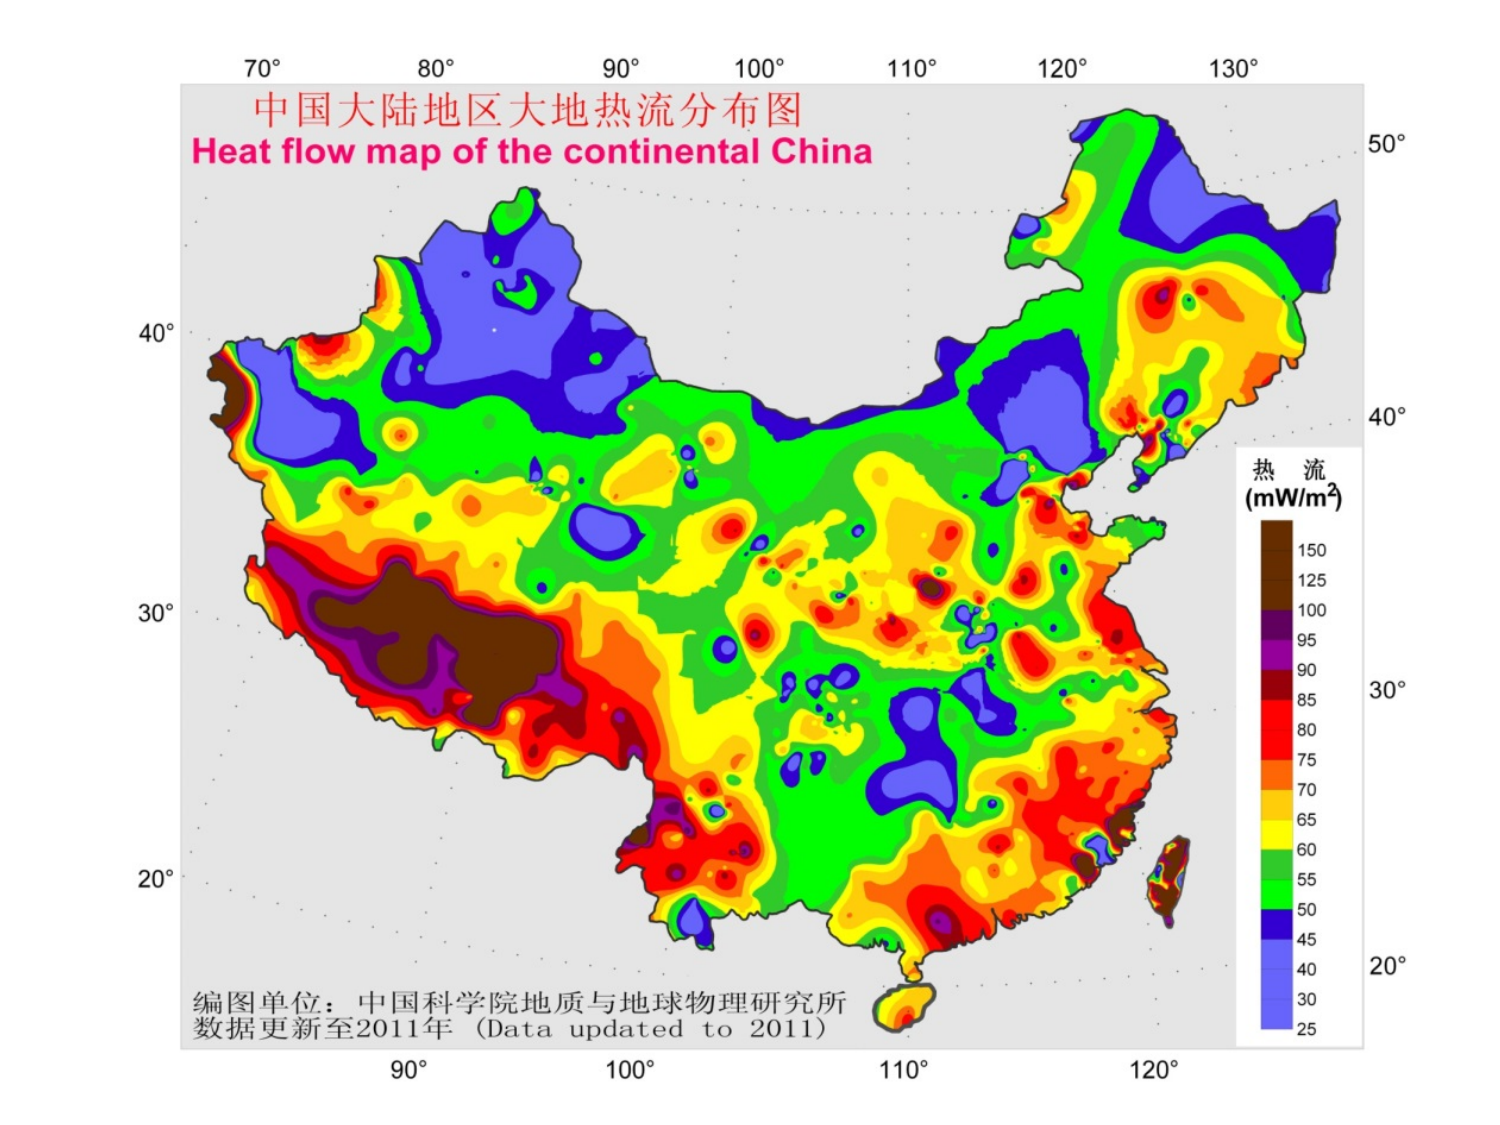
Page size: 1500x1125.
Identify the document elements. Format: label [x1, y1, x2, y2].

list [123, 54, 1435, 1092]
